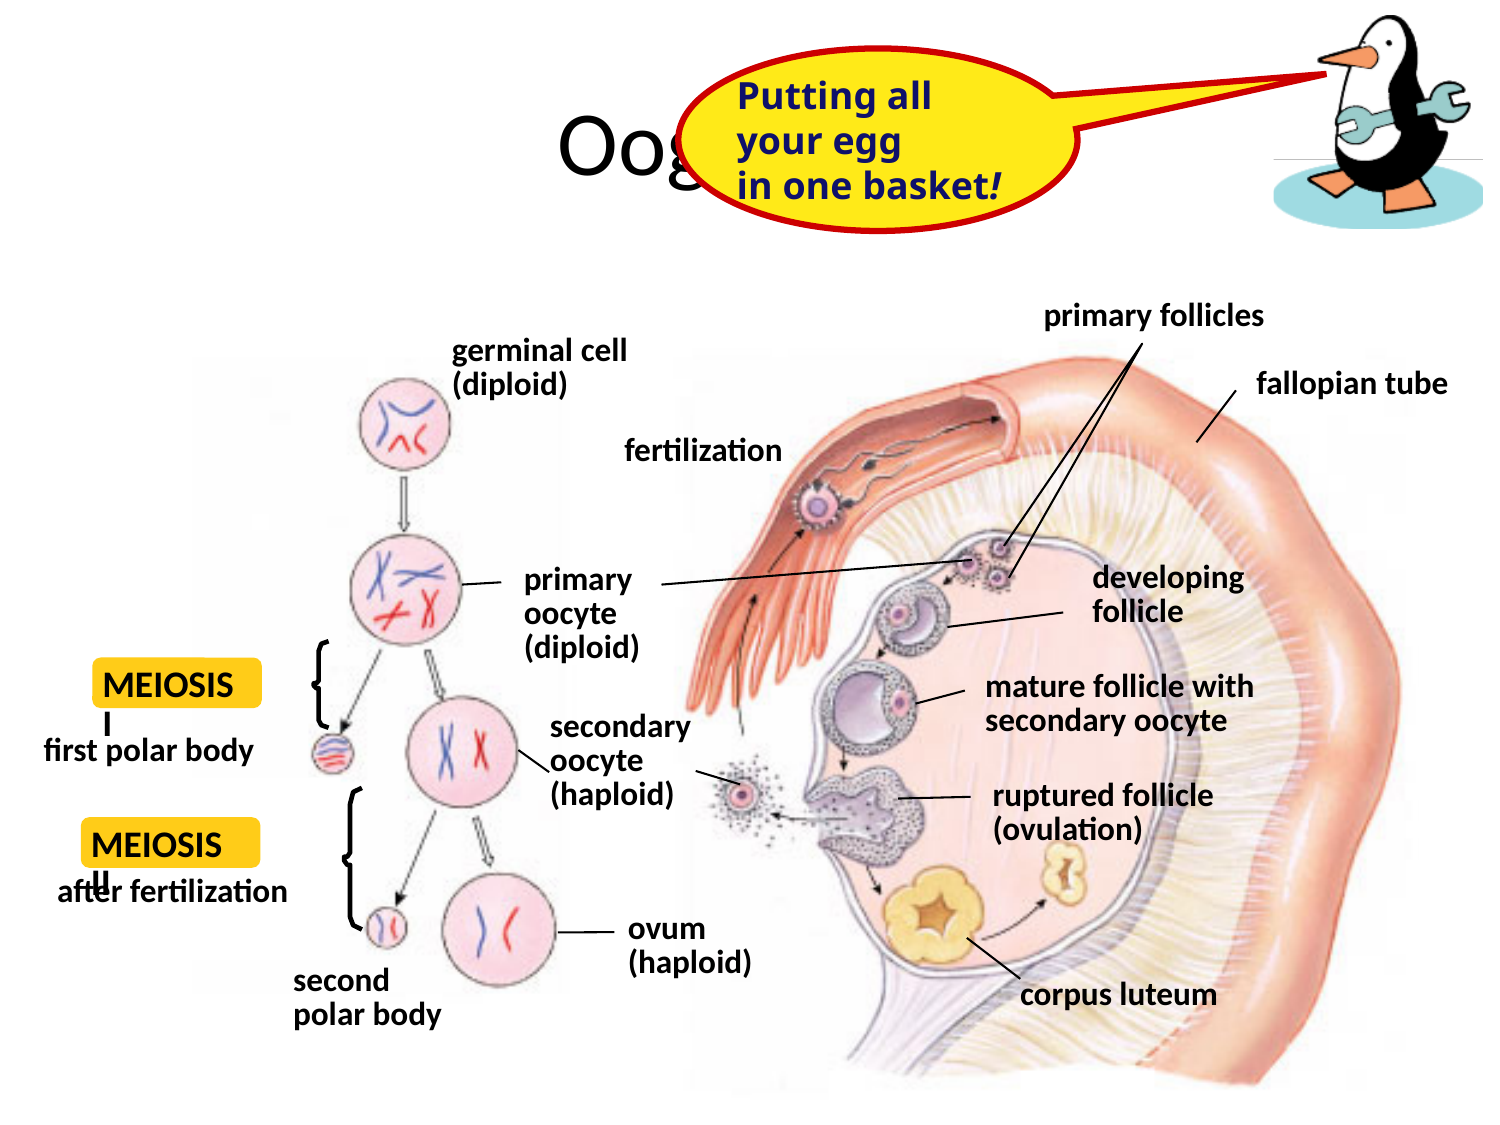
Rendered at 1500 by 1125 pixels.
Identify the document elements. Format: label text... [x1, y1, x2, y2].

picture [1273, 15, 1484, 229]
title Oogenesis [75, 45, 1269, 233]
text_box Putting all your egg in one basket! [678, 48, 1268, 231]
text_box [27, 263, 1462, 1106]
